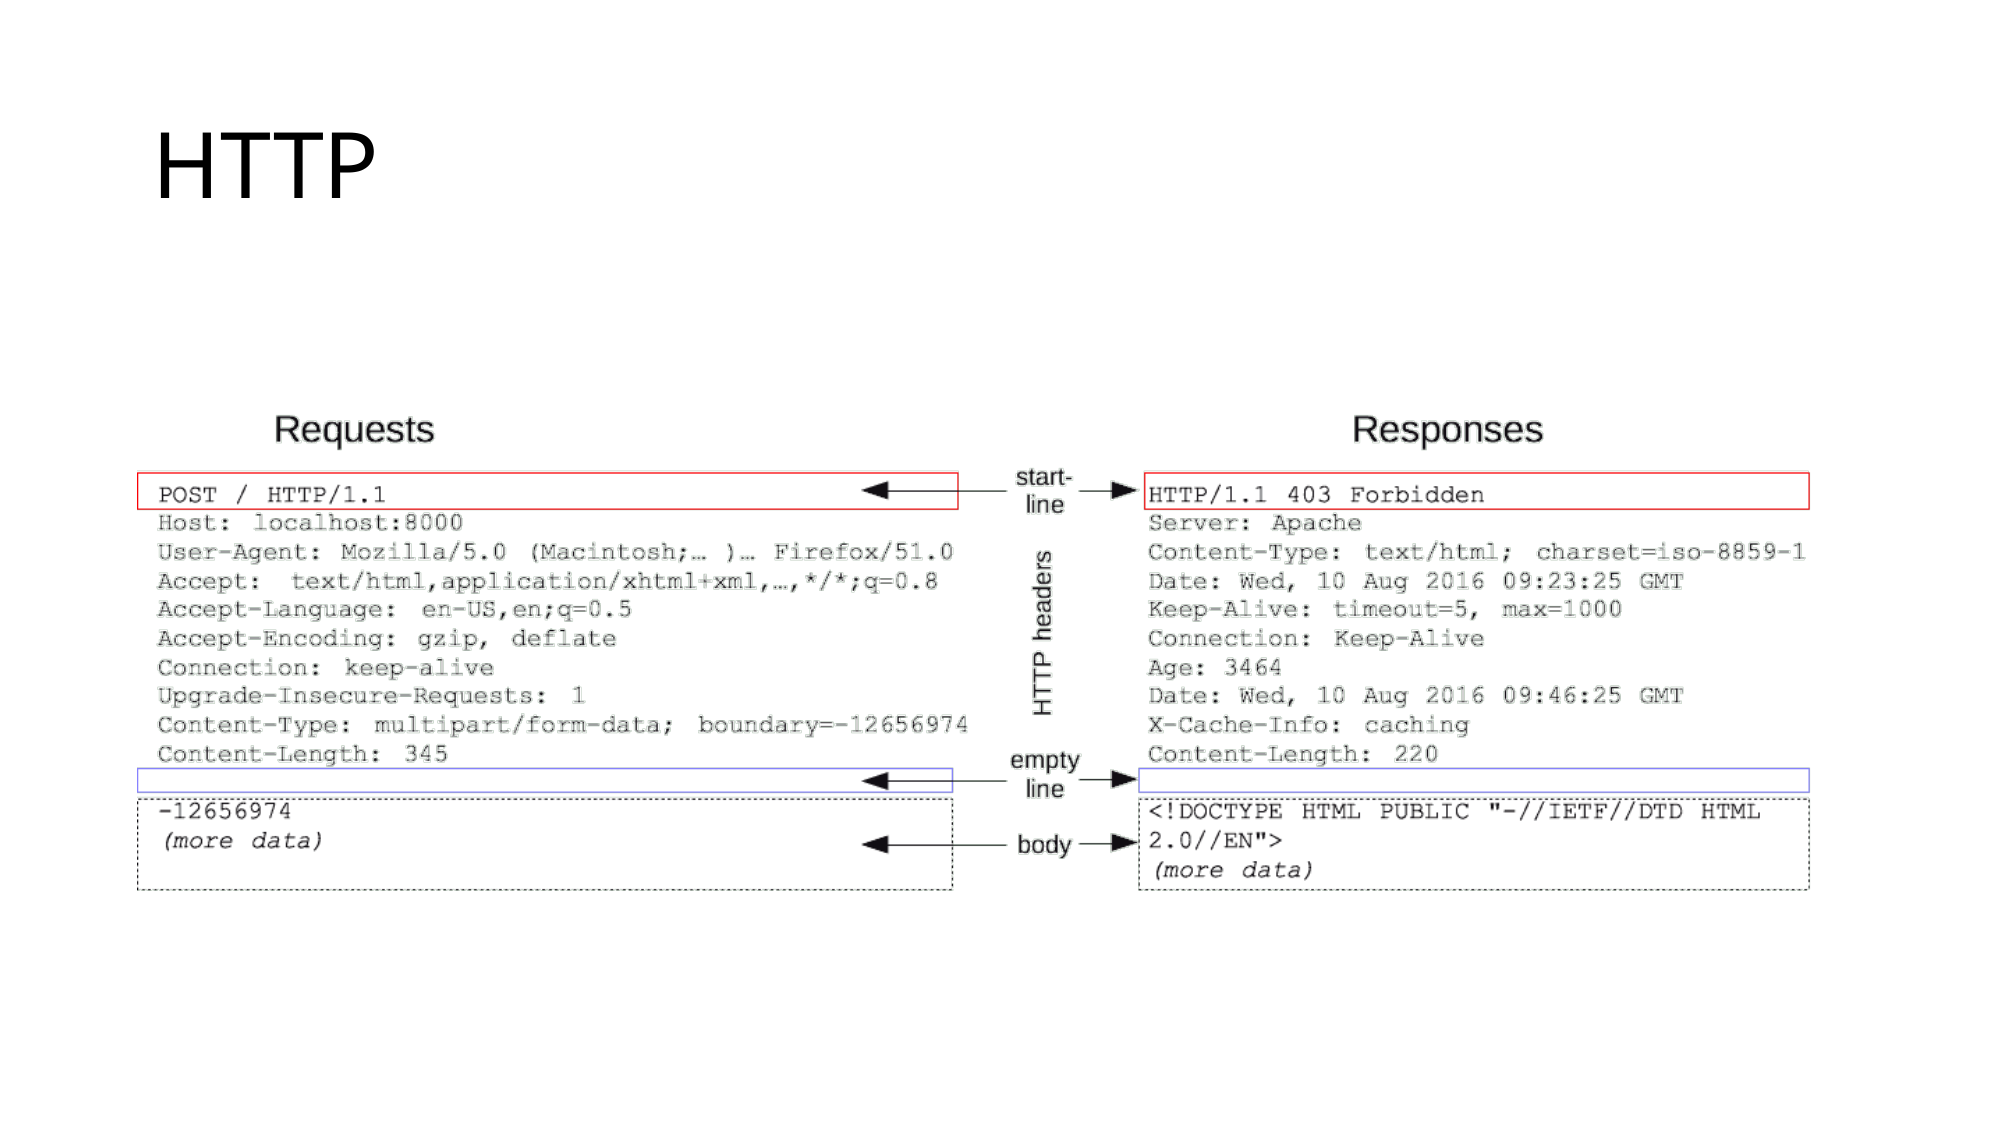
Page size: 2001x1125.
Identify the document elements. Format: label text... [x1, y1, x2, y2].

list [137, 400, 1863, 913]
title HTTP [137, 59, 1863, 278]
